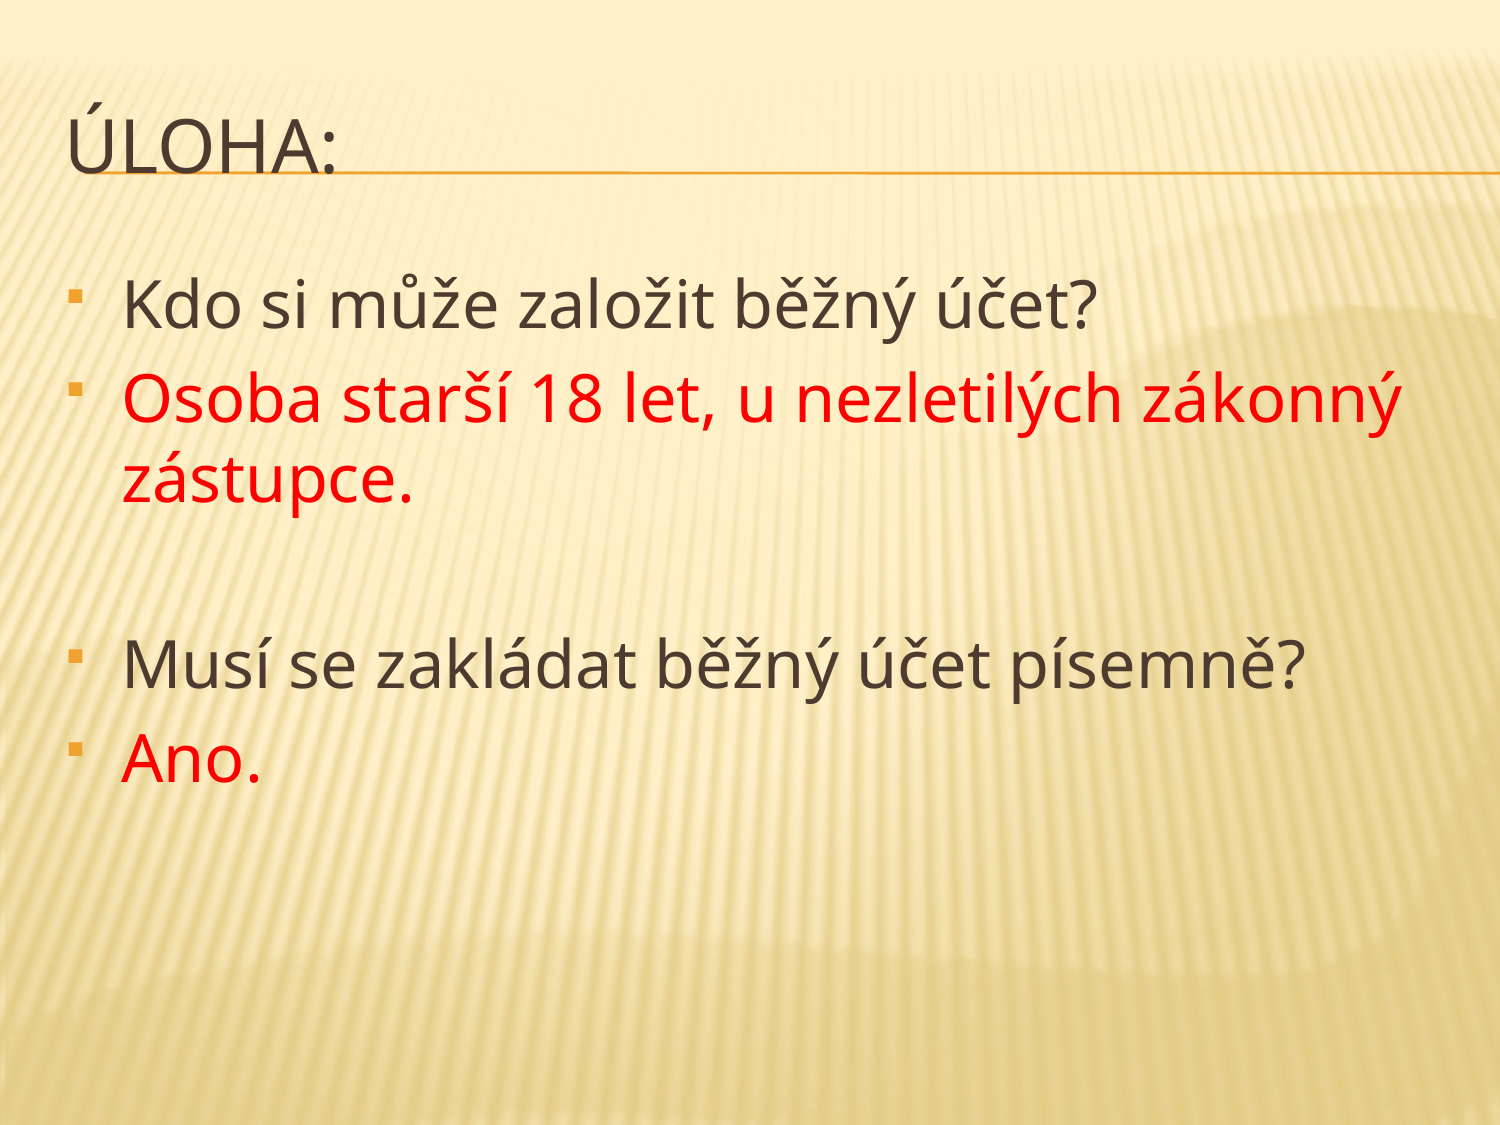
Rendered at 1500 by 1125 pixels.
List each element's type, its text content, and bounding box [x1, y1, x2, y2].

list Kdo si může založit běžný účet? Osoba starší 18 let, u nezletilých zákonný zástupce. Musí se zakládat běžný účet písemně? Ano. [50, 254, 1475, 998]
title Úloha: [50, 75, 1475, 213]
